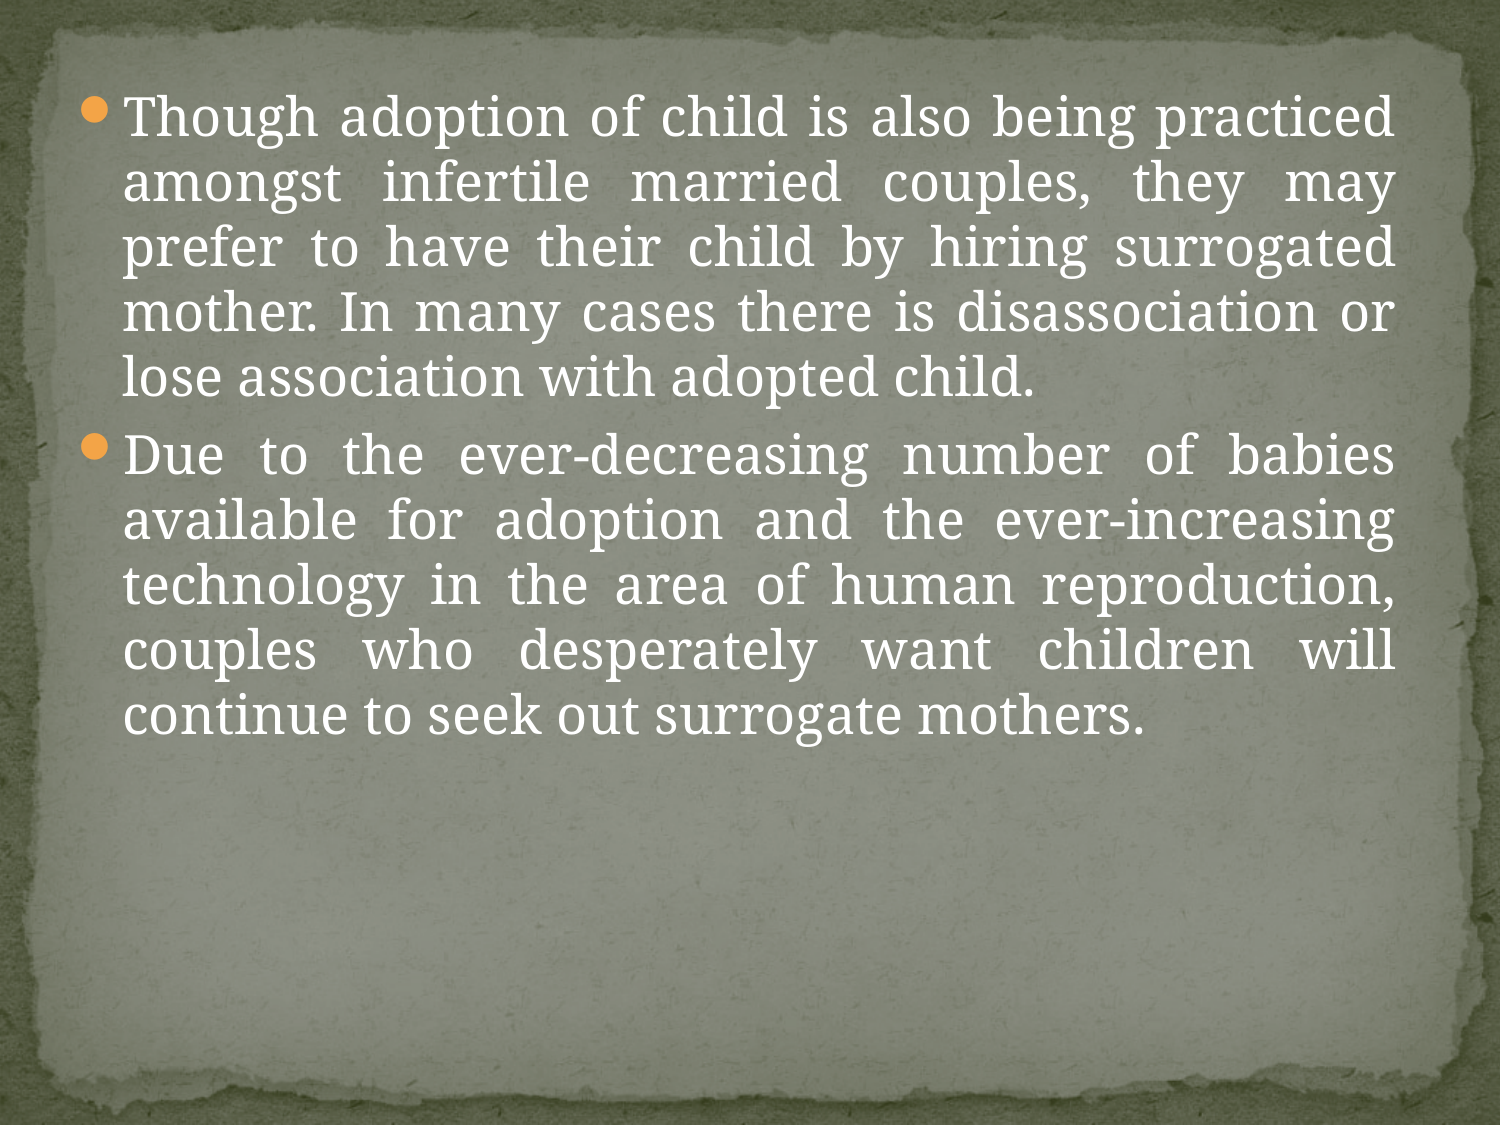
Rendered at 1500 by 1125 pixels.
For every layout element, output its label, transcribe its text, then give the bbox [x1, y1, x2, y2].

list Though adoption of child is also being practiced amongst infertile married couples, they may prefer to have their child by hiring surrogated mother. In many cases there is disassociation or lose association with adopted child. Due to the ever-decreasing number of babies available for adoption and the ever-increasing technology in the area of human reproduction, couples who desperately want children will continue to seek out surrogate mothers. [62, 75, 1413, 1088]
